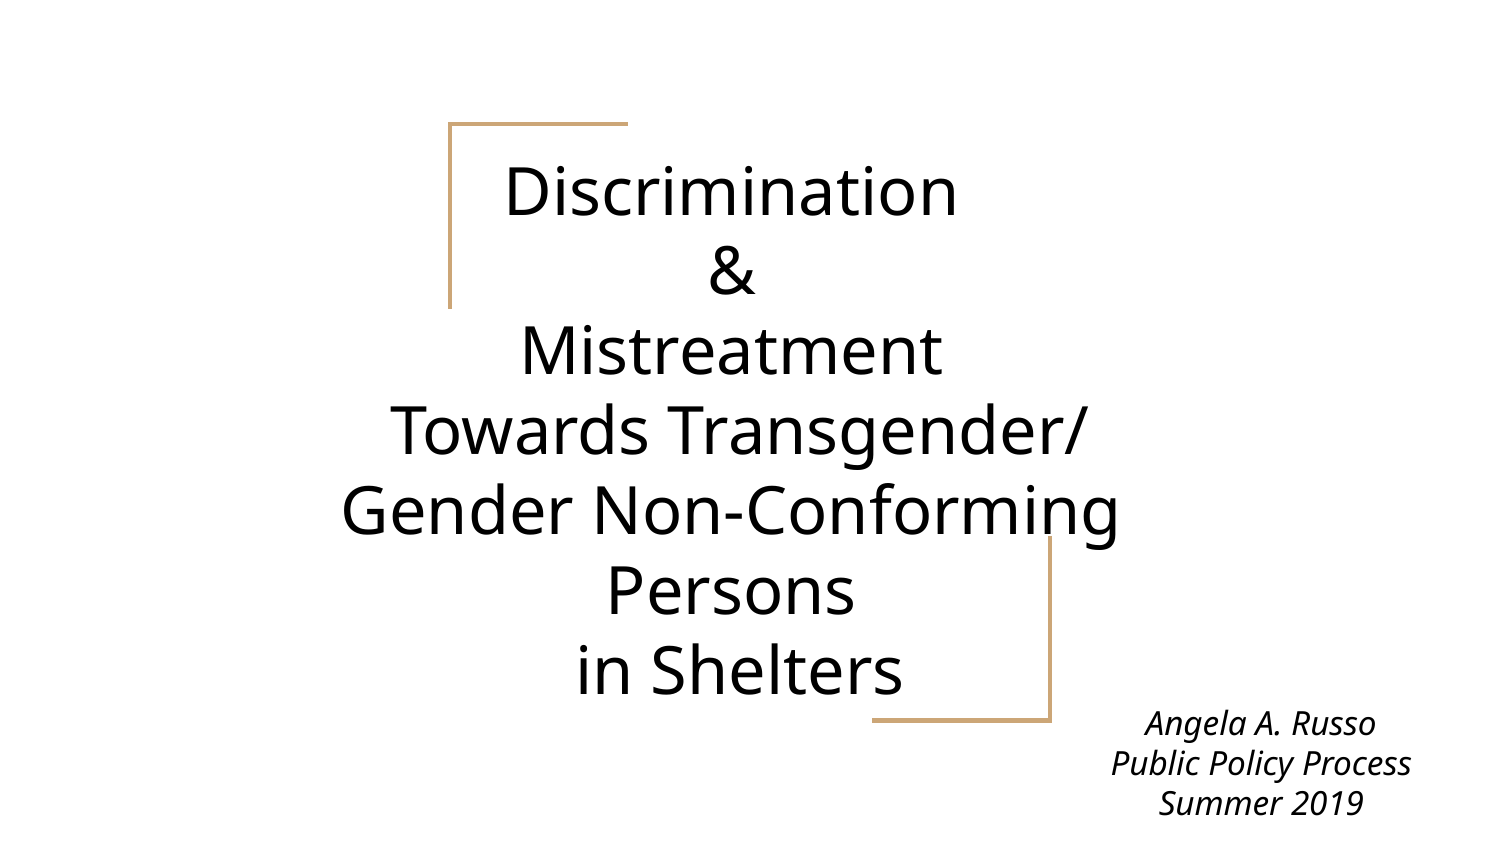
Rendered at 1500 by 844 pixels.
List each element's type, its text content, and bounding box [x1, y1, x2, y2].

text_box Angela A. Russo Public Policy Process Summer 2019 [995, 687, 1500, 767]
title Discrimination & Mistreatment Towards Transgender/ Gender Non-Conforming Persons in Shelters [170, 580, 1310, 844]
